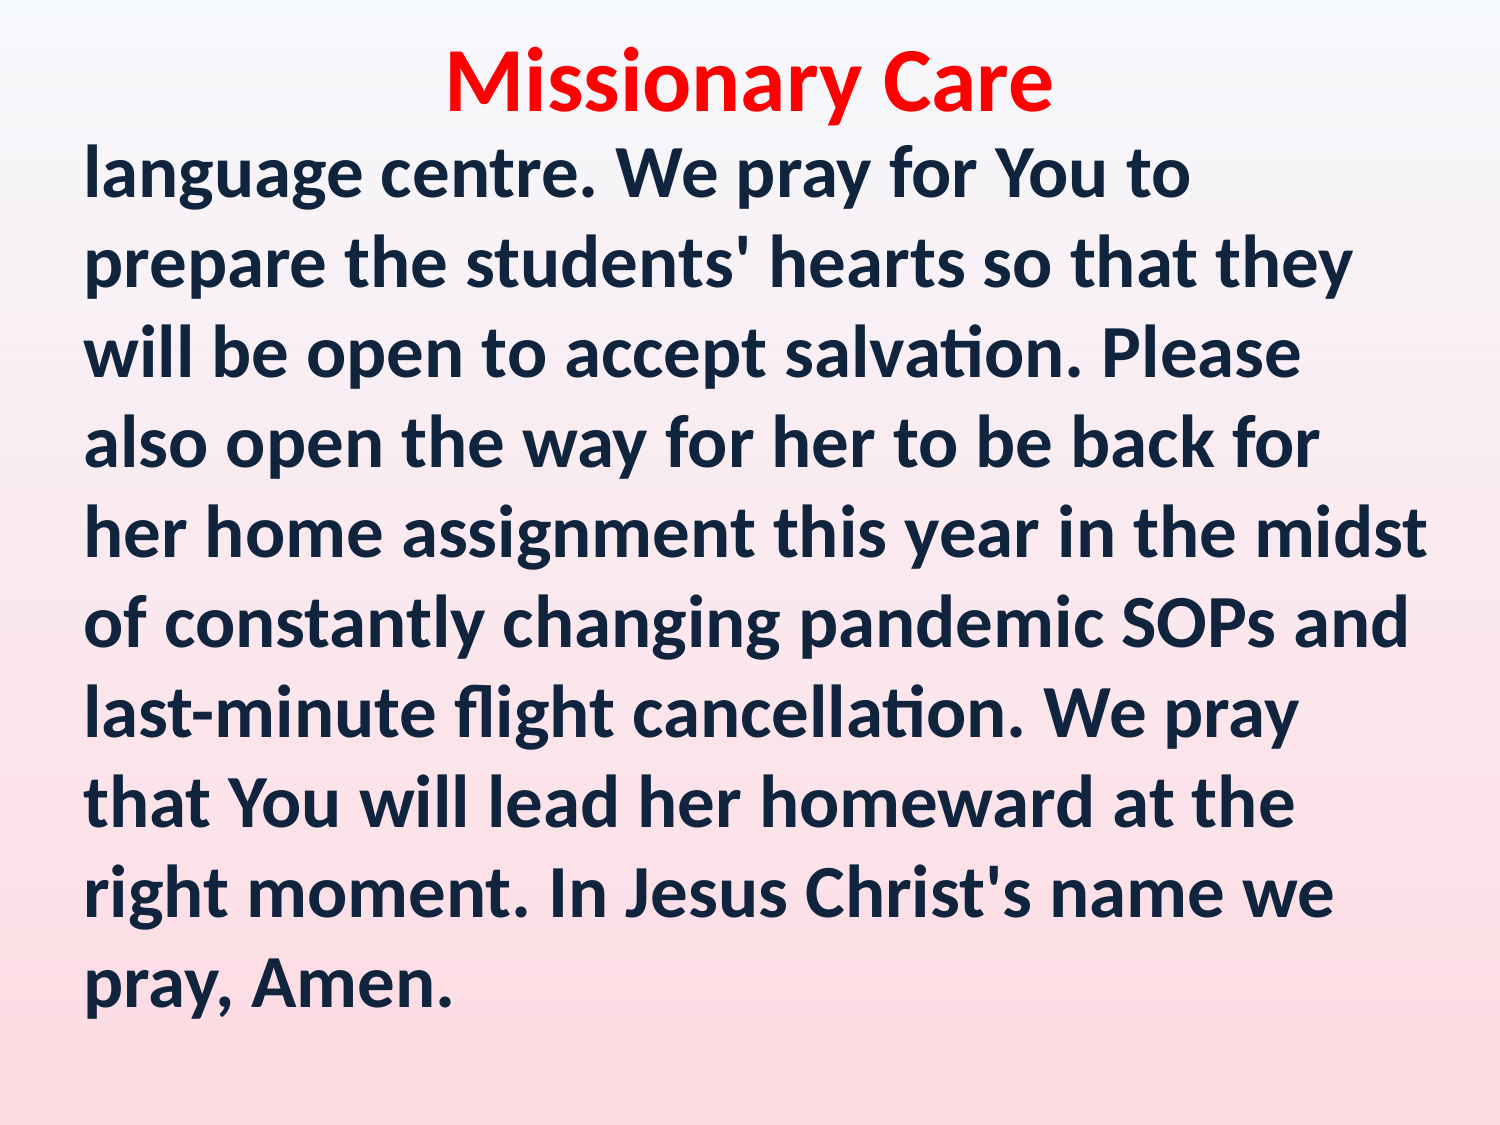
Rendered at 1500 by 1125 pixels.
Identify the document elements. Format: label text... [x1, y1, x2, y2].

list language centre. We pray for You to prepare the students' hearts so that they will be open to accept salvation. Please also open the way for her to be back for her home assignment this year in the midst of constantly changing pandemic SOPs and last-minute flight cancellation. We pray that You will lead her homeward at the right moment. In Jesus Christ's name we pray, Amen. [68, 116, 1455, 1066]
text_box Missionary Care [0, 34, 1500, 116]
